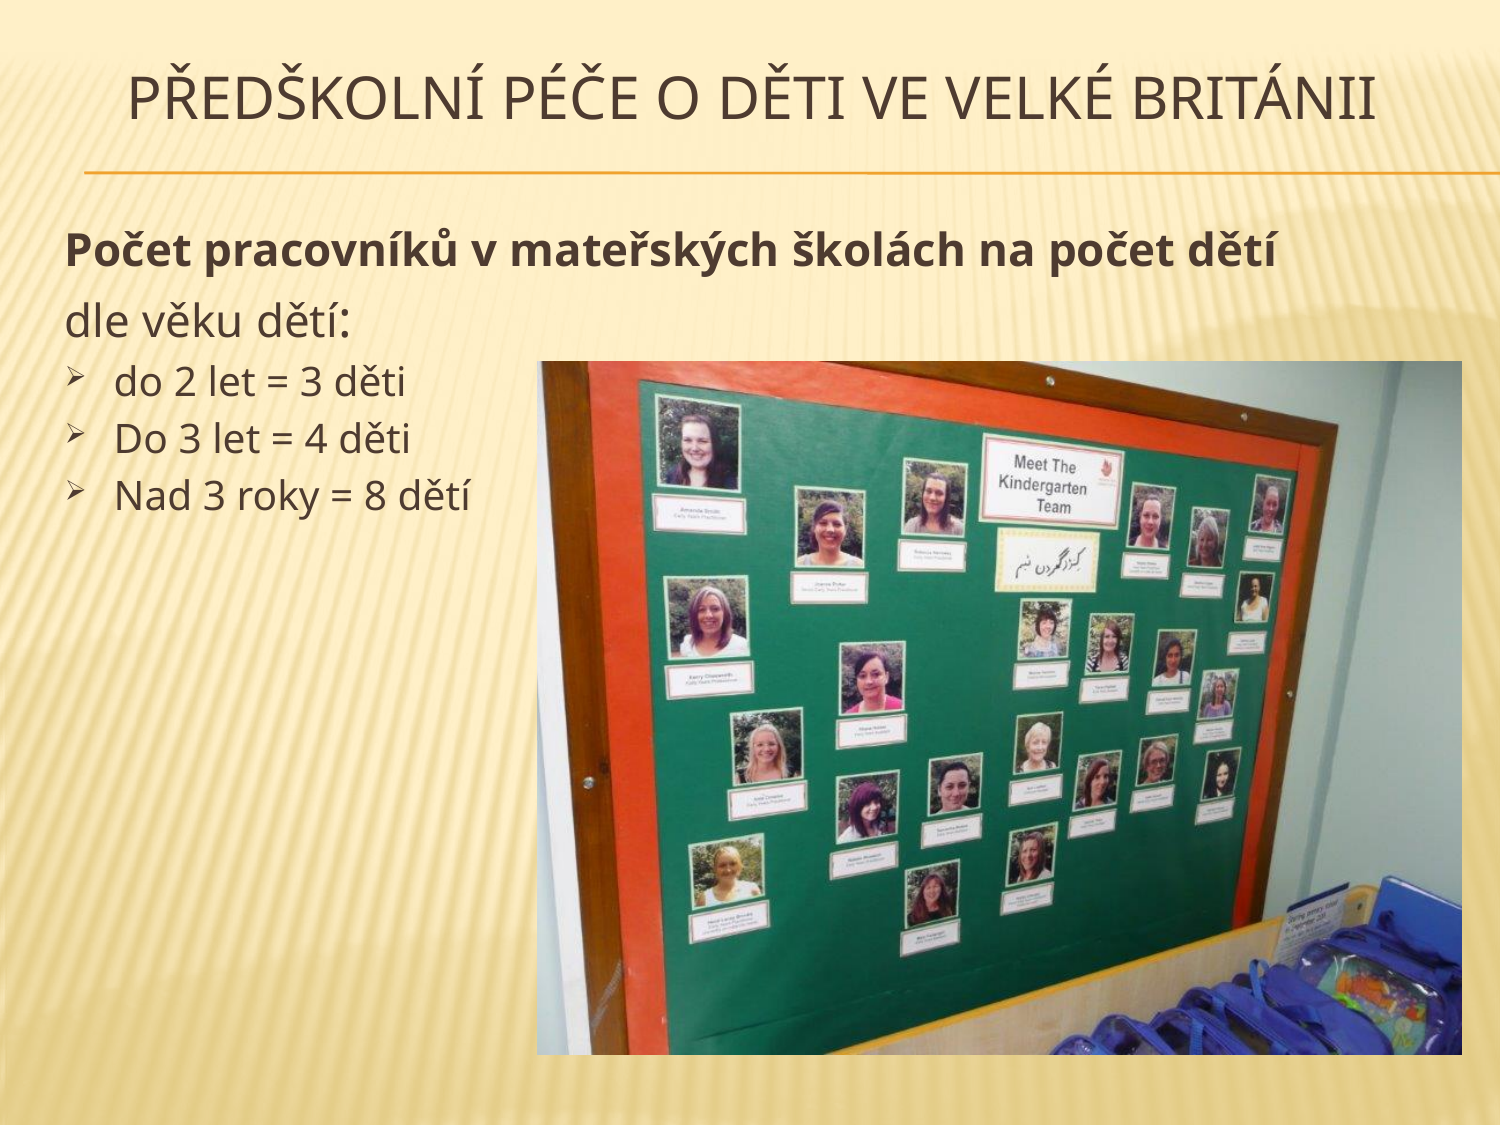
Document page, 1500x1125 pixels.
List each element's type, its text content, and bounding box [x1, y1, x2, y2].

list Počet pracovníků v mateřských školách na počet dětí dle věku dětí: do 2 let = 3 děti Do 3 let = 4 děti Nad 3 roky = 8 dětí [50, 208, 1475, 528]
picture [536, 361, 1462, 1056]
title Předškolní péče o děti ve Velké Británii [112, 30, 1475, 161]
